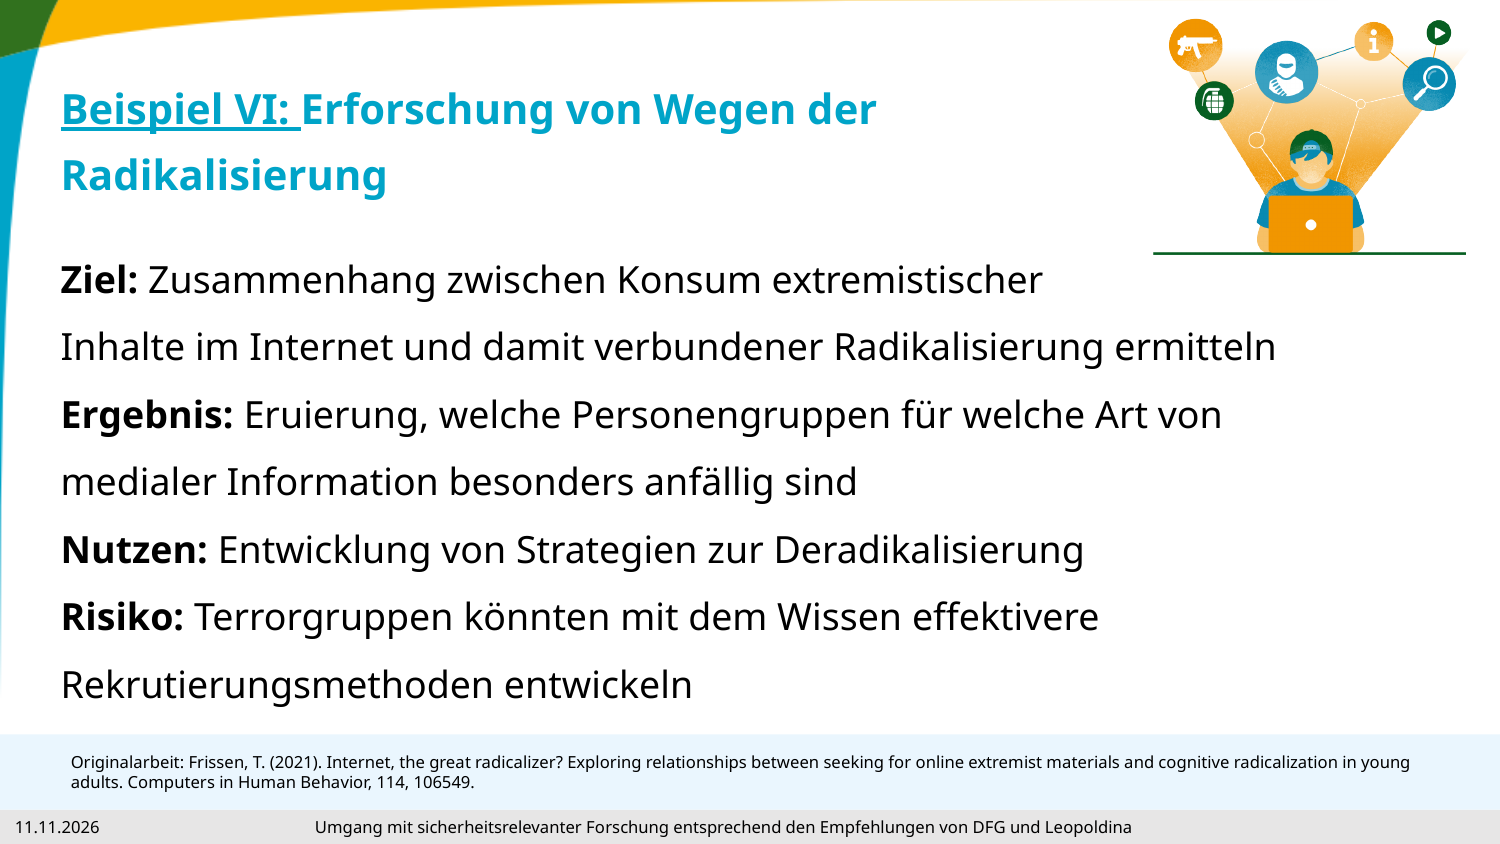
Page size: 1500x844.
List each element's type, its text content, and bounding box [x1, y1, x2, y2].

title Beispiel VI: Erforschung von Wegen der Radikalisierung [45, 58, 1043, 207]
picture [1150, 10, 1500, 255]
text_box Ziel: Zusammenhang zwischen Konsum extremistischer Inhalte im Internet und damit verbundener Radikalisierung ermitteln Ergebnis: Eruierung, welche Personengruppen für welche Art von medialer Information besonders anfällig sind Nutzen: Entwicklung von Strategien zur Deradikalisierung Risiko: Terrorgruppen könnten mit dem Wissen effektivere Rekrutierungsmethoden entwickeln [45, 225, 1344, 714]
text_box Originalarbeit: Frissen, T. (2021). Internet, the great radicalizer? Exploring relationships between seeking for online extremist materials and cognitive radicalization in young adults. Computers in Human Behavior, 114, 106549. [0, 734, 1500, 810]
